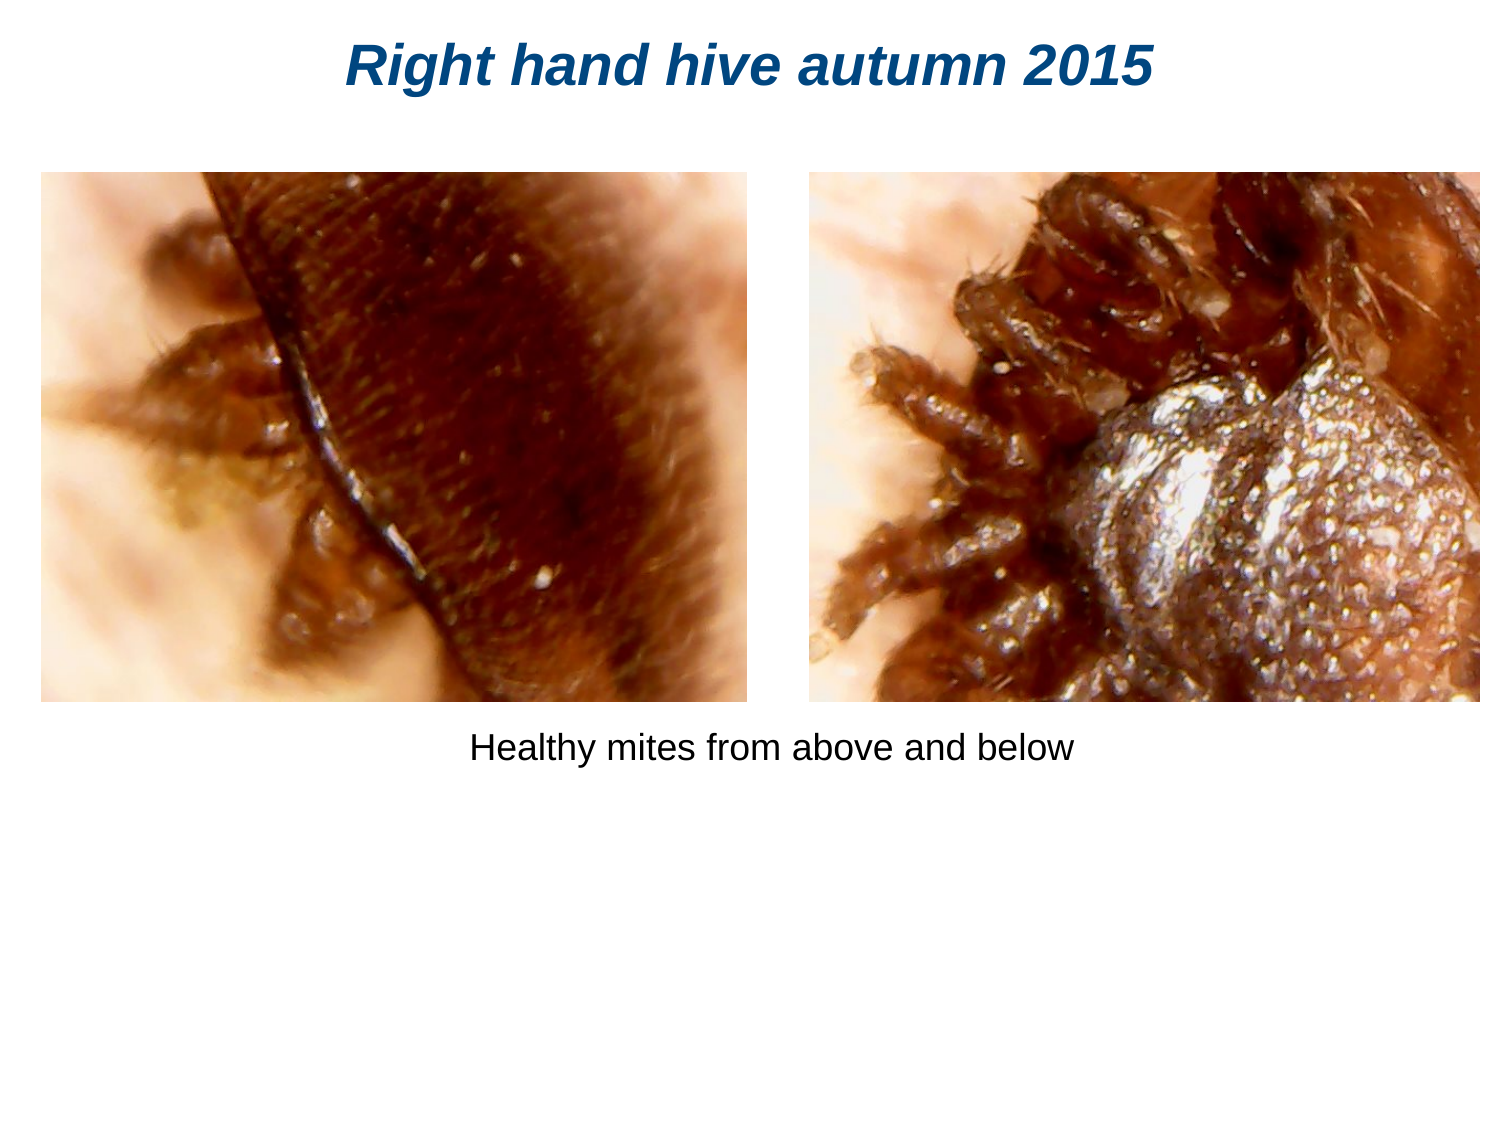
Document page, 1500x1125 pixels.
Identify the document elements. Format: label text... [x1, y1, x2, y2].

picture [808, 172, 1480, 702]
title Right hand hive autumn 2015 [47, 27, 1453, 162]
text_box Healthy mites from above and below [64, 716, 1480, 769]
picture [40, 172, 747, 702]
